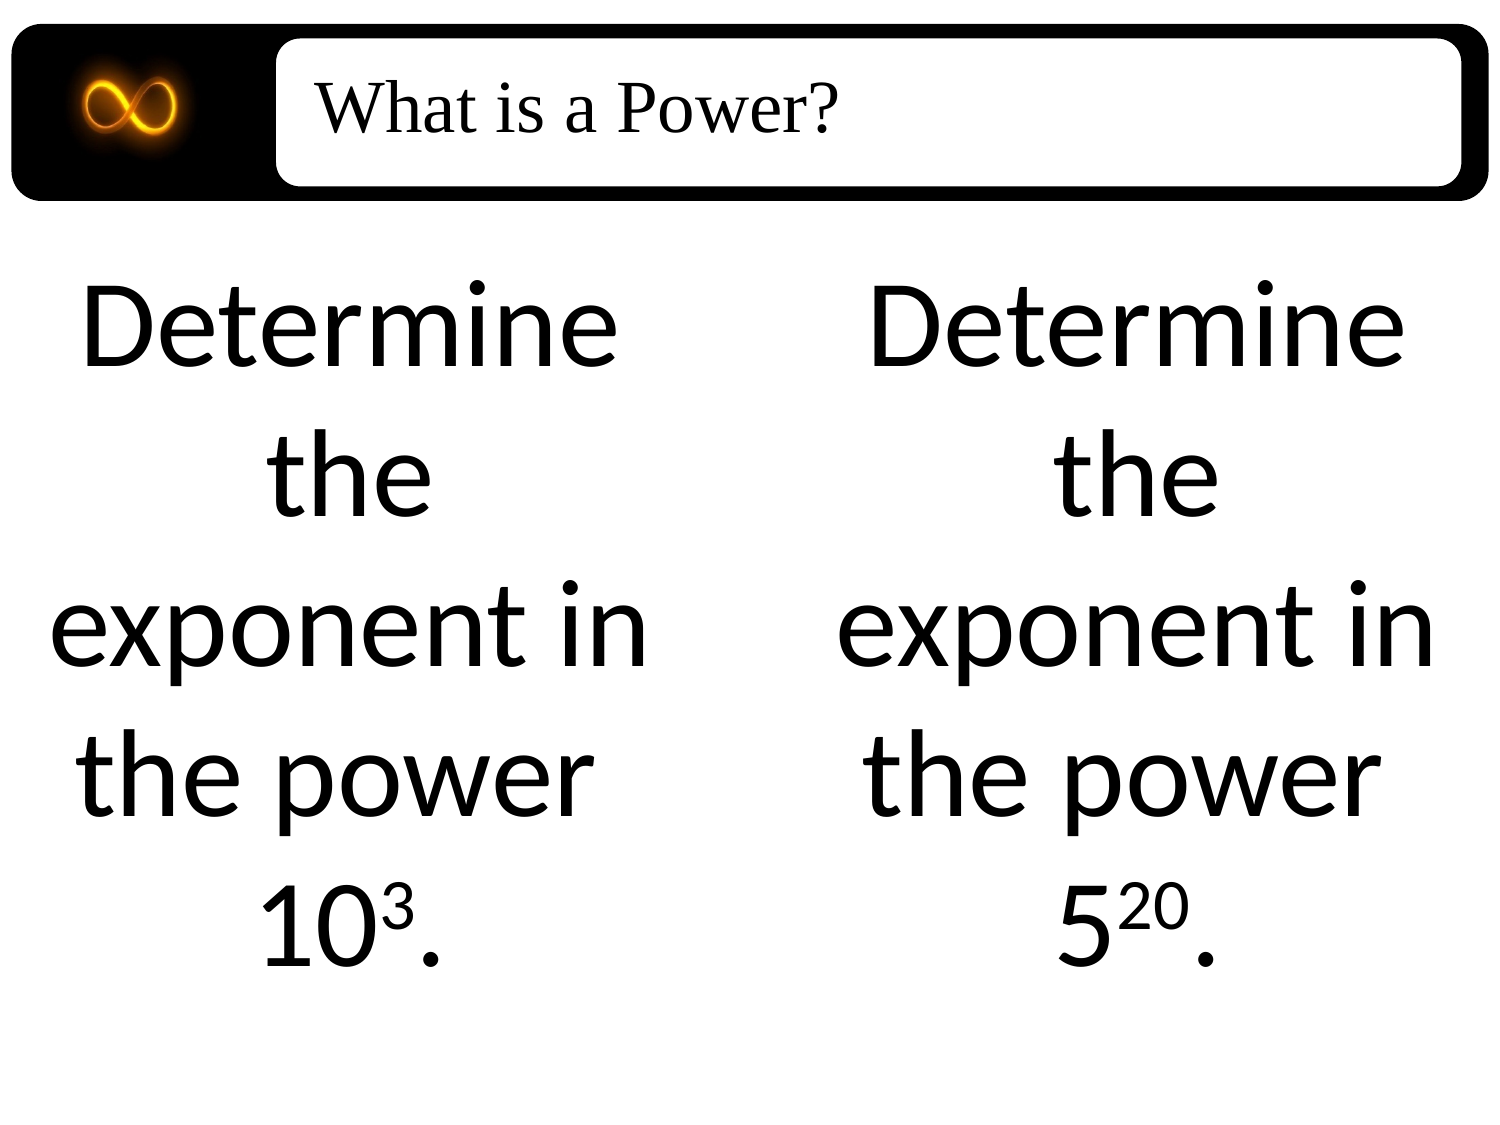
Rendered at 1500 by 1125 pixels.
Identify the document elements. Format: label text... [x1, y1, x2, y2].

text_box [274, 37, 1463, 188]
text_box [12, 24, 1488, 200]
text_box Determine the exponent in the power 520. [787, 234, 1488, 1000]
picture [37, 49, 226, 163]
text_box Determine the exponent in the power 103. [0, 234, 700, 1000]
text_box [49, 224, 1413, 494]
text_box What is a Power? [300, 49, 1238, 155]
